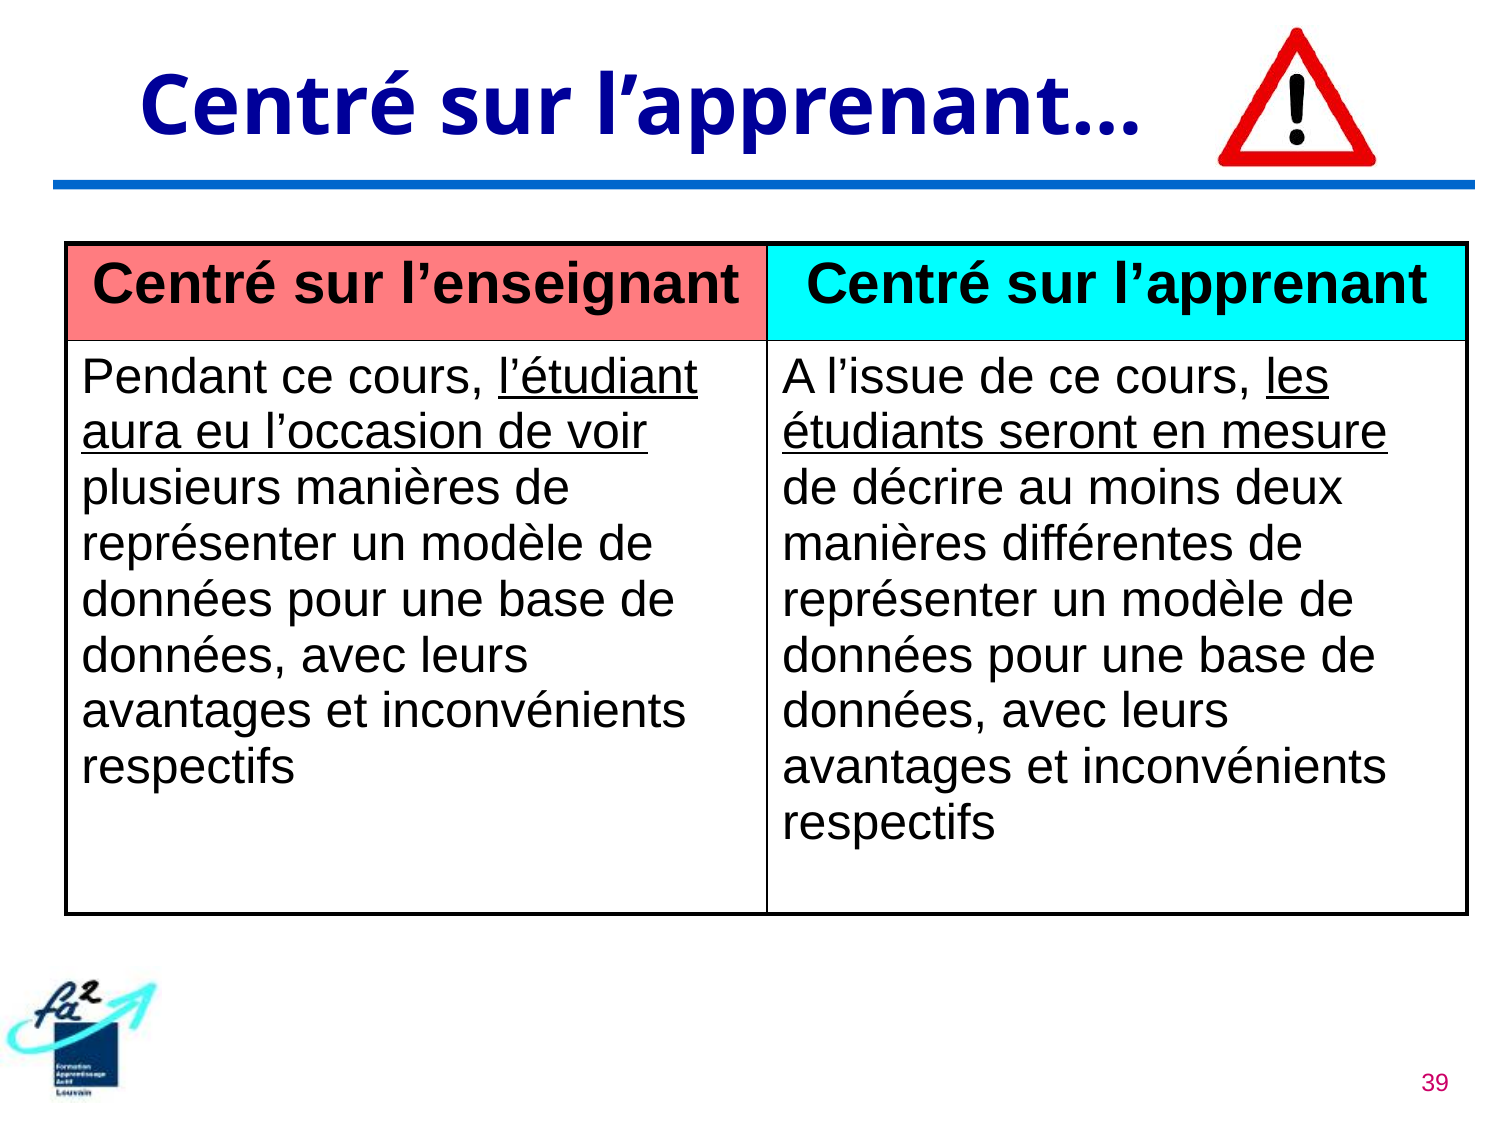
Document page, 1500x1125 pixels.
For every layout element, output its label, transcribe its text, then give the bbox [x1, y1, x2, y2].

table_header Centré sur l’apprenant [768, 246, 1465, 340]
picture [0, 966, 162, 1103]
table_cell A l’issue de ce cours, les étudiants seront en mesure de décrire au moins deux manières différentes de représenter un modèle de données pour une base de données, avec leurs avantages et inconvénients respectifs [768, 341, 1465, 912]
picture [1214, 24, 1379, 168]
table_header Centré sur l’enseignant [68, 246, 766, 340]
table_cell Pendant ce cours, l’étudiant aura eu l’occasion de voir plusieurs manières de représenter un modèle de données pour une base de données, avec leurs avantages et inconvénients respectifs [68, 341, 766, 912]
title Centré sur l’apprenant… [123, 7, 1467, 195]
